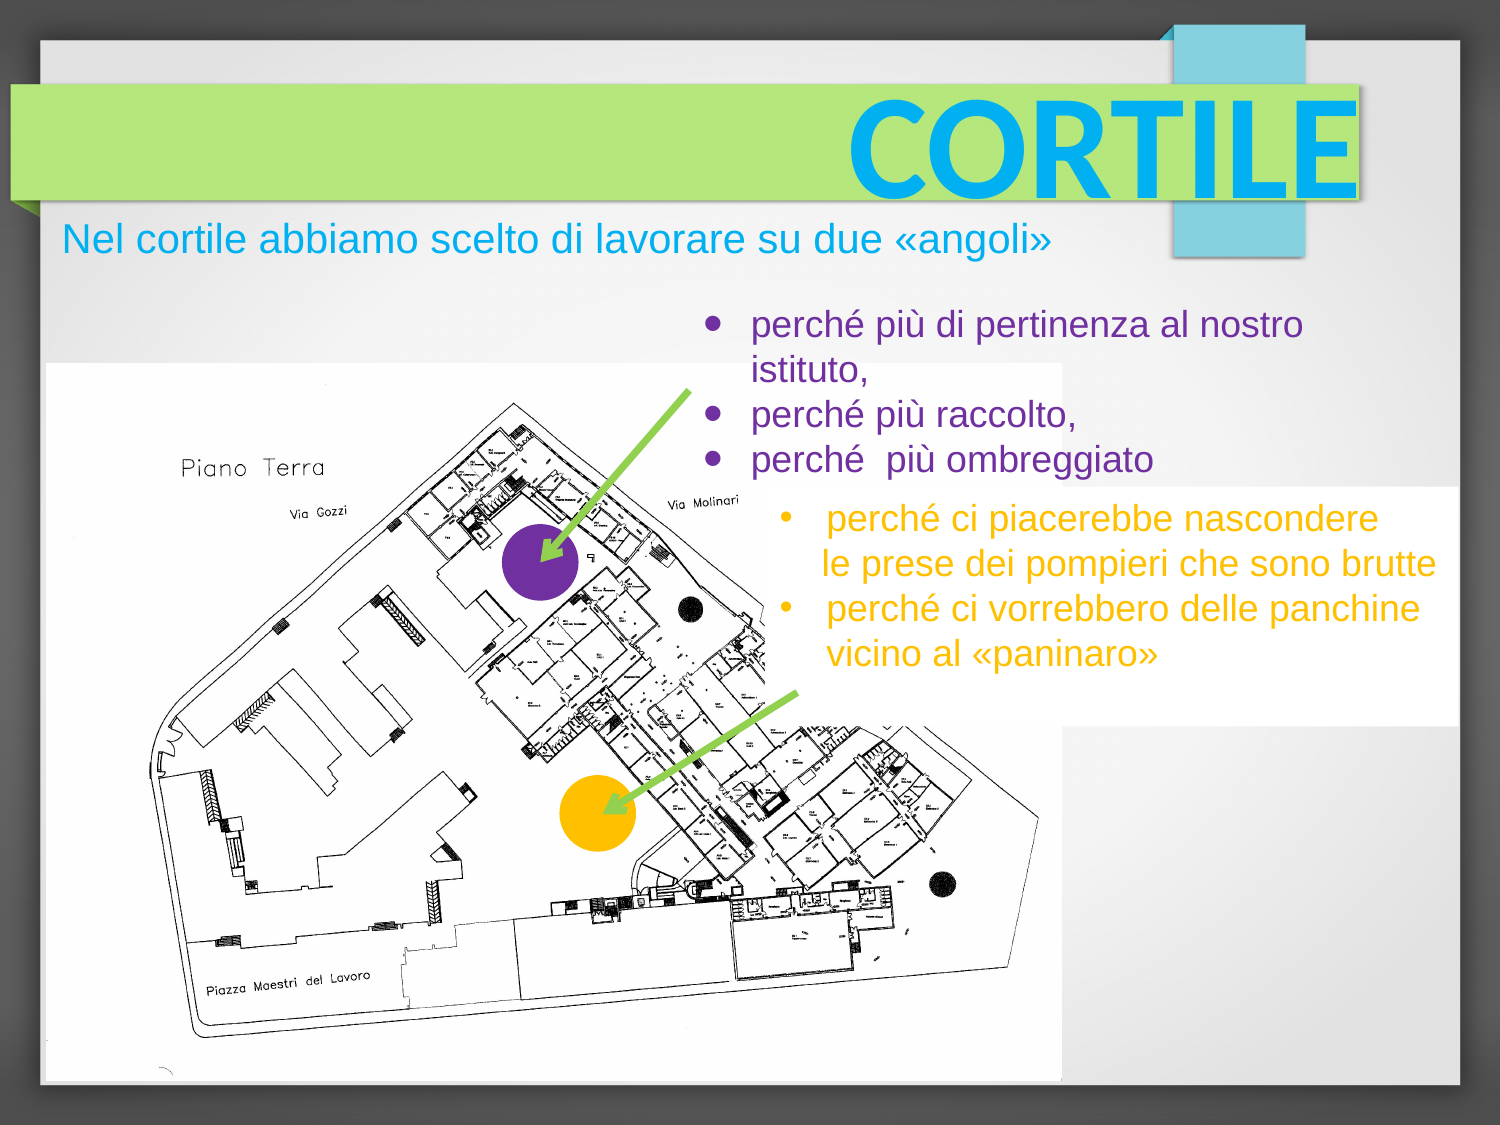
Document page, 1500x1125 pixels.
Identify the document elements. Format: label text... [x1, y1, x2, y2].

text_box perché più di pertinenza al nostro istituto, perché più raccolto, perché più ombreggiato [689, 292, 1412, 486]
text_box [540, 391, 690, 563]
text_box perché ci piacerebbe nascondere le prese dei pompieri che sono brutte perché ci vorrebbero delle panchine vicino al «paninaro» [1066, 486, 1459, 727]
text_box CORTILE [797, 45, 1413, 233]
picture [0, 0, 1500, 1125]
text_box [602, 692, 798, 815]
text_box Nel cortile abbiamo scelto di lavorare su due «angoli» [46, 204, 1164, 270]
